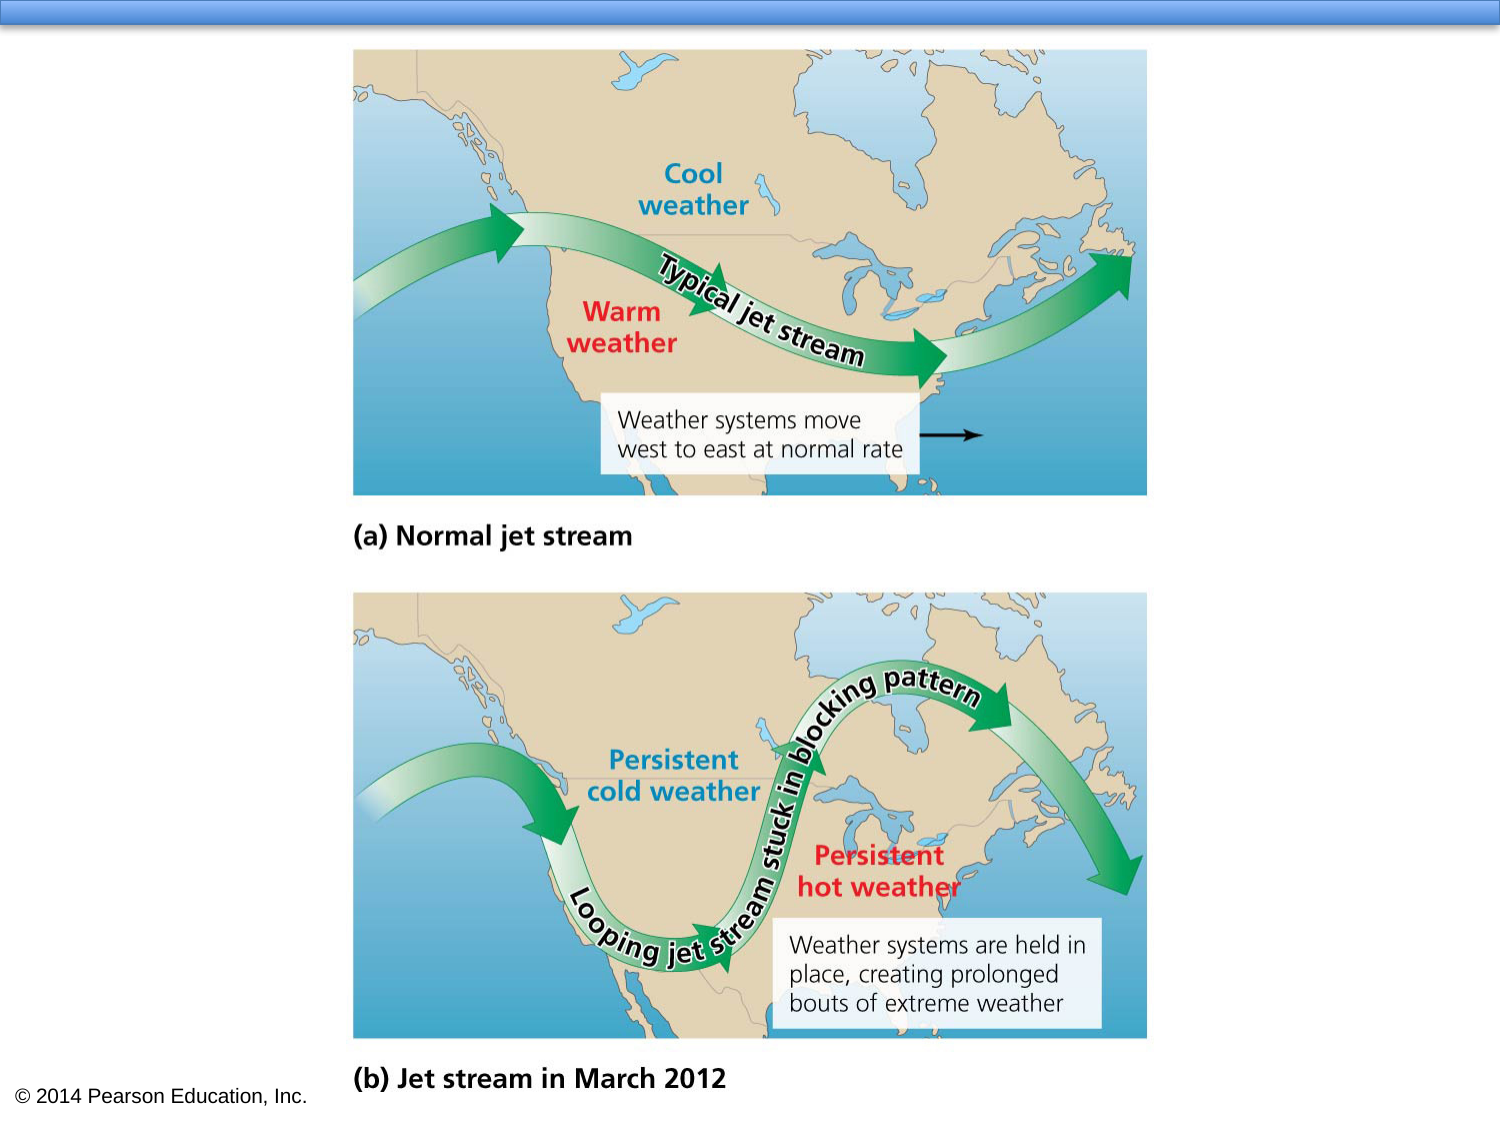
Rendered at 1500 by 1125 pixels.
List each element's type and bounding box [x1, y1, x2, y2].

picture [345, 43, 1155, 1101]
